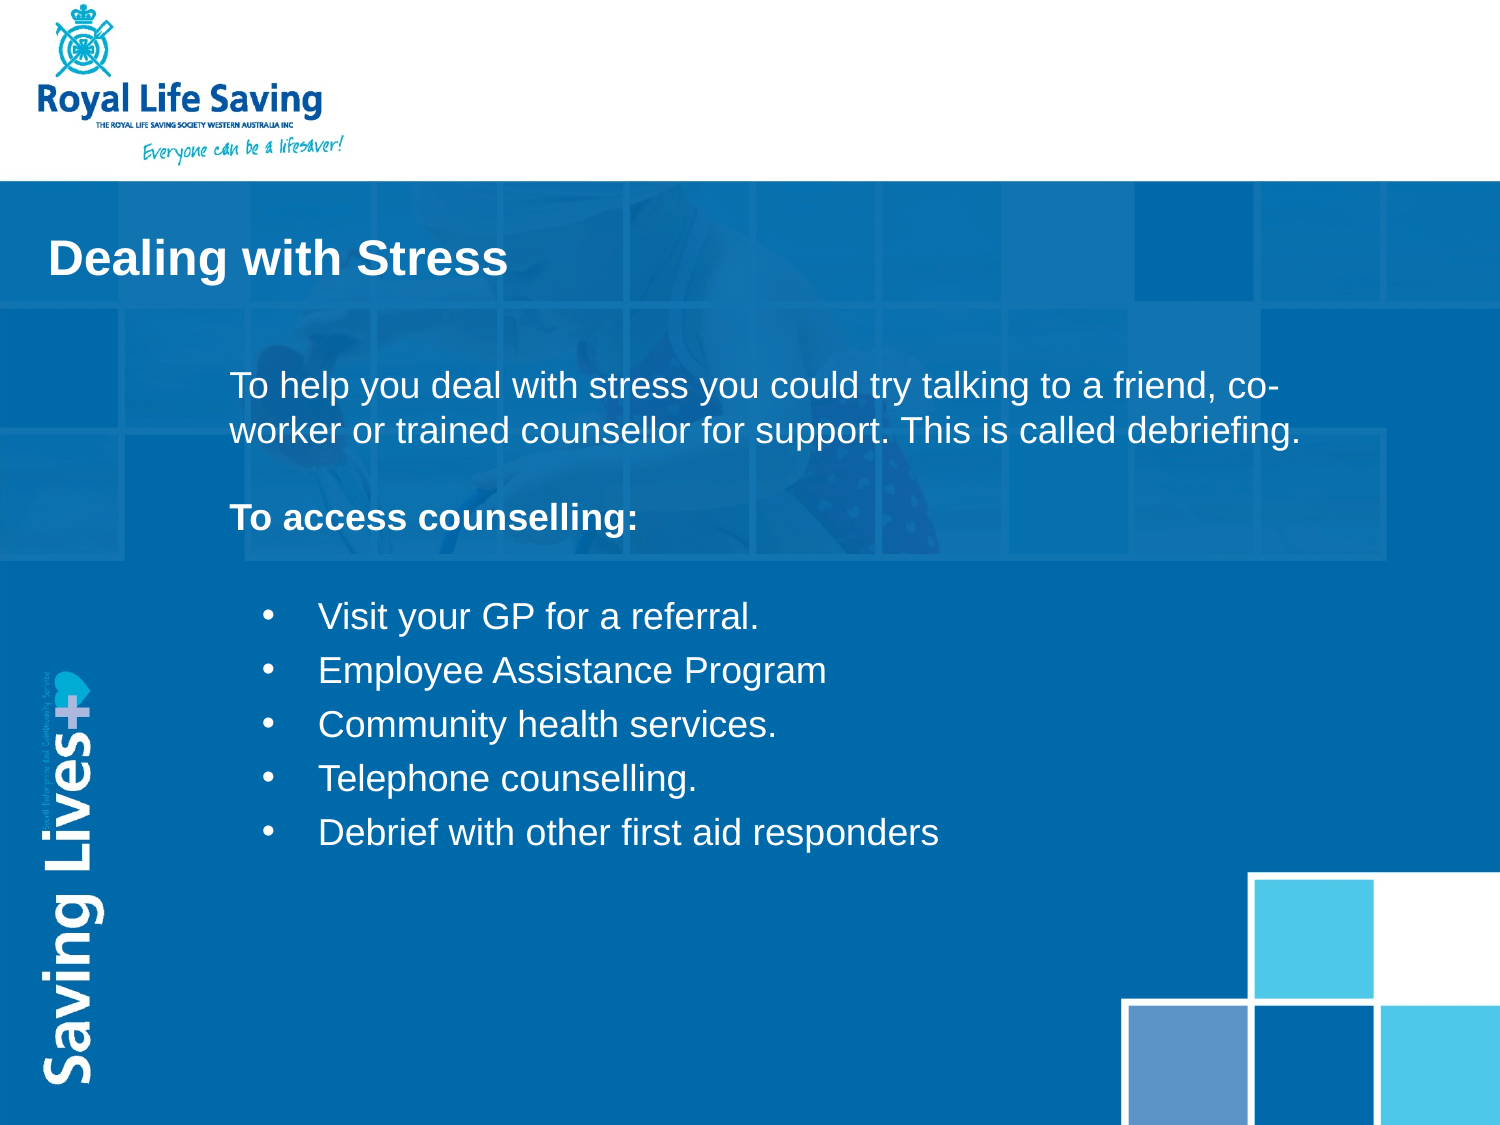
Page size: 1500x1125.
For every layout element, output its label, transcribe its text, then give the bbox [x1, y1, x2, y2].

text_box Dealing with Stress [33, 177, 1225, 334]
picture [0, 0, 1500, 1125]
text_box To access counselling: Visit your GP for a referral. Employee Assistance Program Community health services. Telephone counselling. Debrief with other first aid responders [214, 485, 1036, 861]
text_box To help you deal with stress you could try talking to a friend, co-worker or trained counsellor for support. This is called debriefing. [214, 353, 1406, 459]
